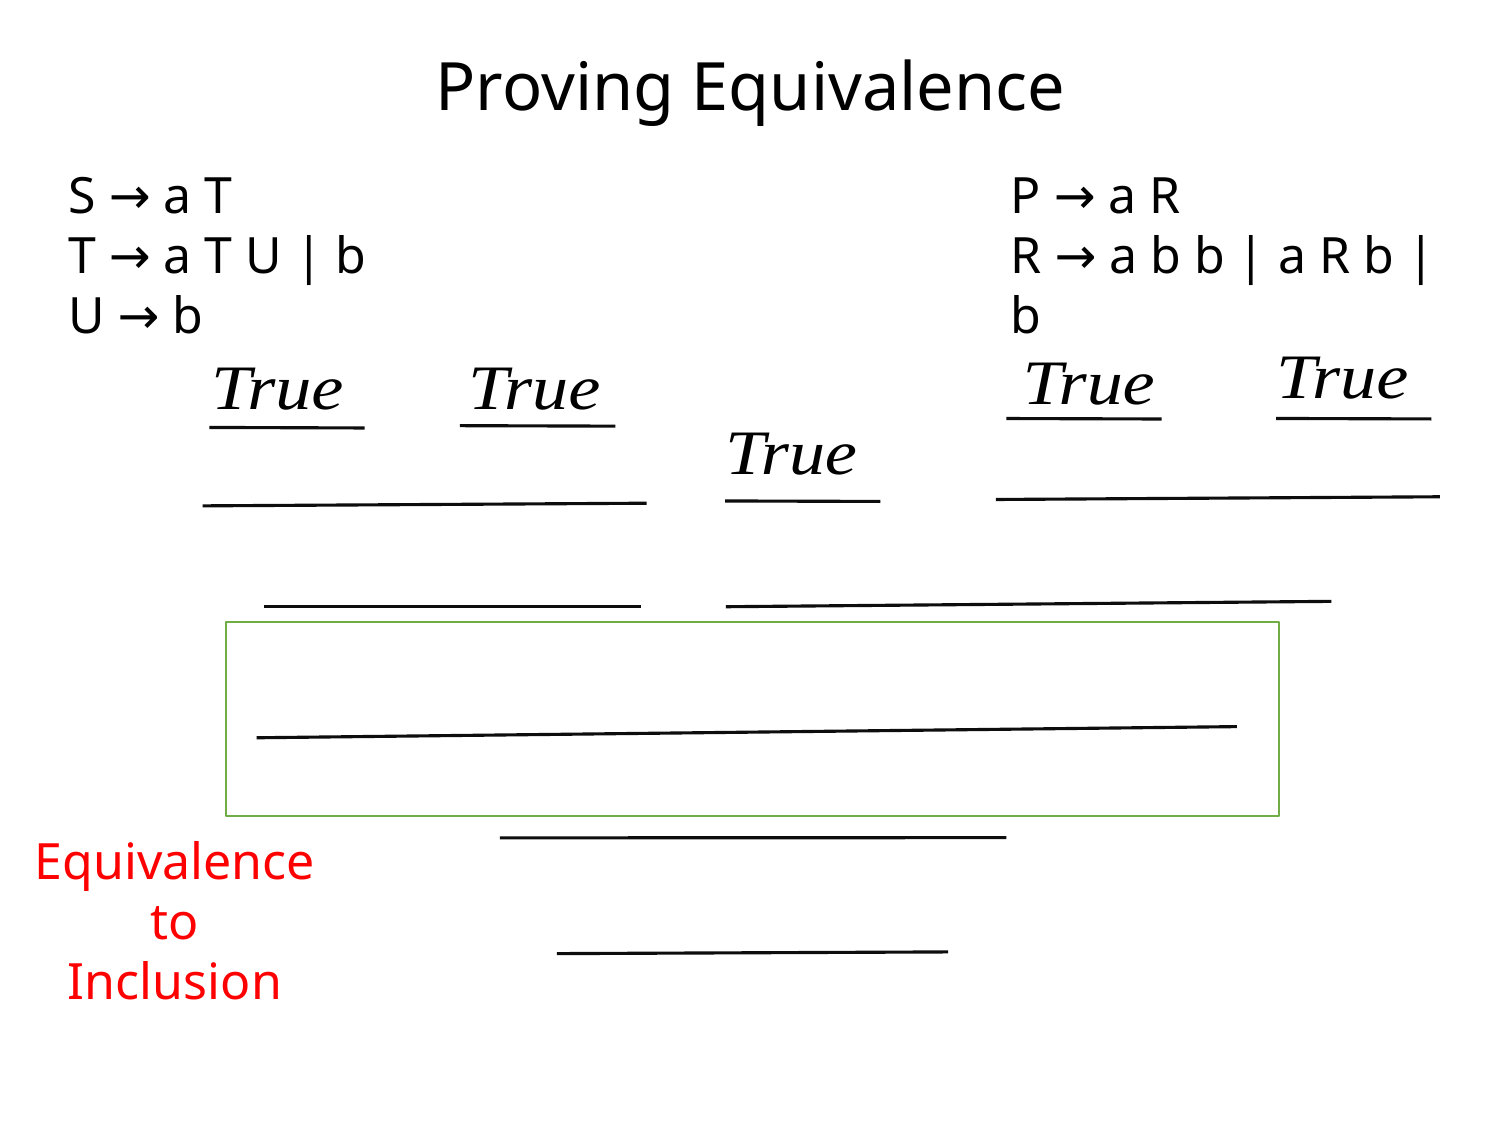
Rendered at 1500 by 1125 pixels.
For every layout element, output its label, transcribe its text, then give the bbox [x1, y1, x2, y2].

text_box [725, 601, 1332, 607]
title Proving Equivalence [103, 14, 1398, 163]
text_box [225, 621, 1280, 817]
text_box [995, 496, 1440, 500]
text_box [256, 726, 1237, 738]
text_box Equivalence to Inclusion [19, 822, 331, 1017]
text_box P → a R R → a b b | a R b | b [995, 156, 1483, 352]
text_box S → a T T → a T U | b U → b [53, 156, 460, 352]
